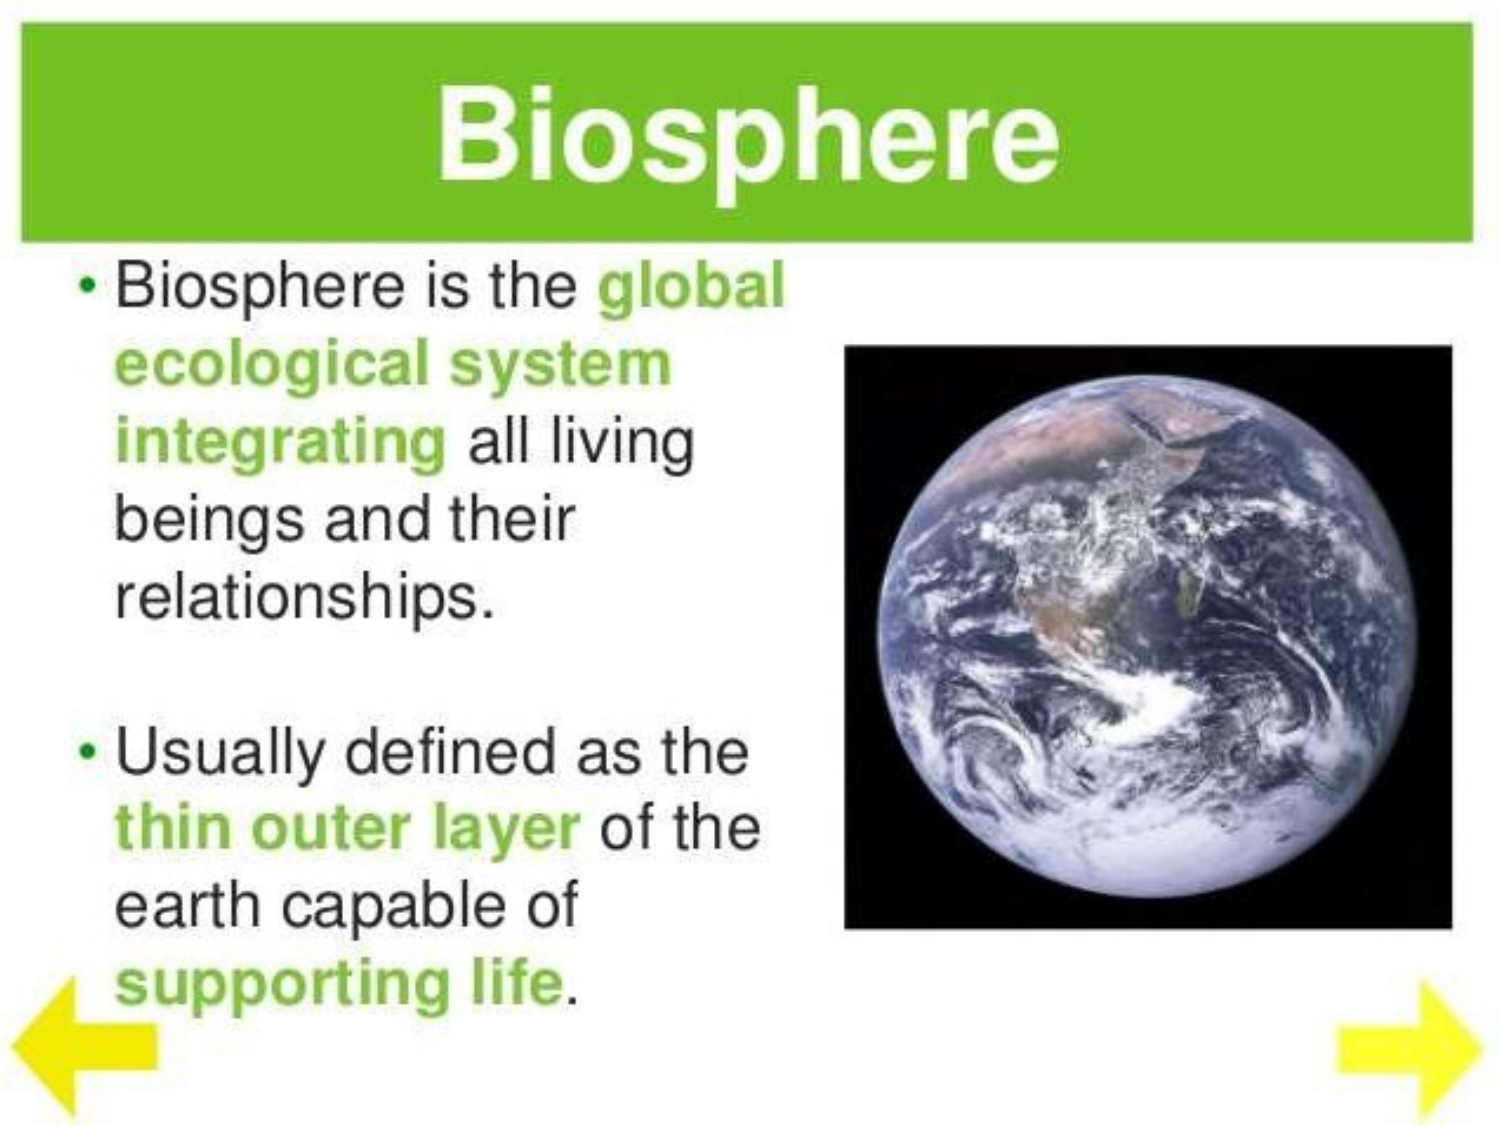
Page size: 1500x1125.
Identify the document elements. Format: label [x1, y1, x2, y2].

text_box [0, 0, 1500, 1125]
